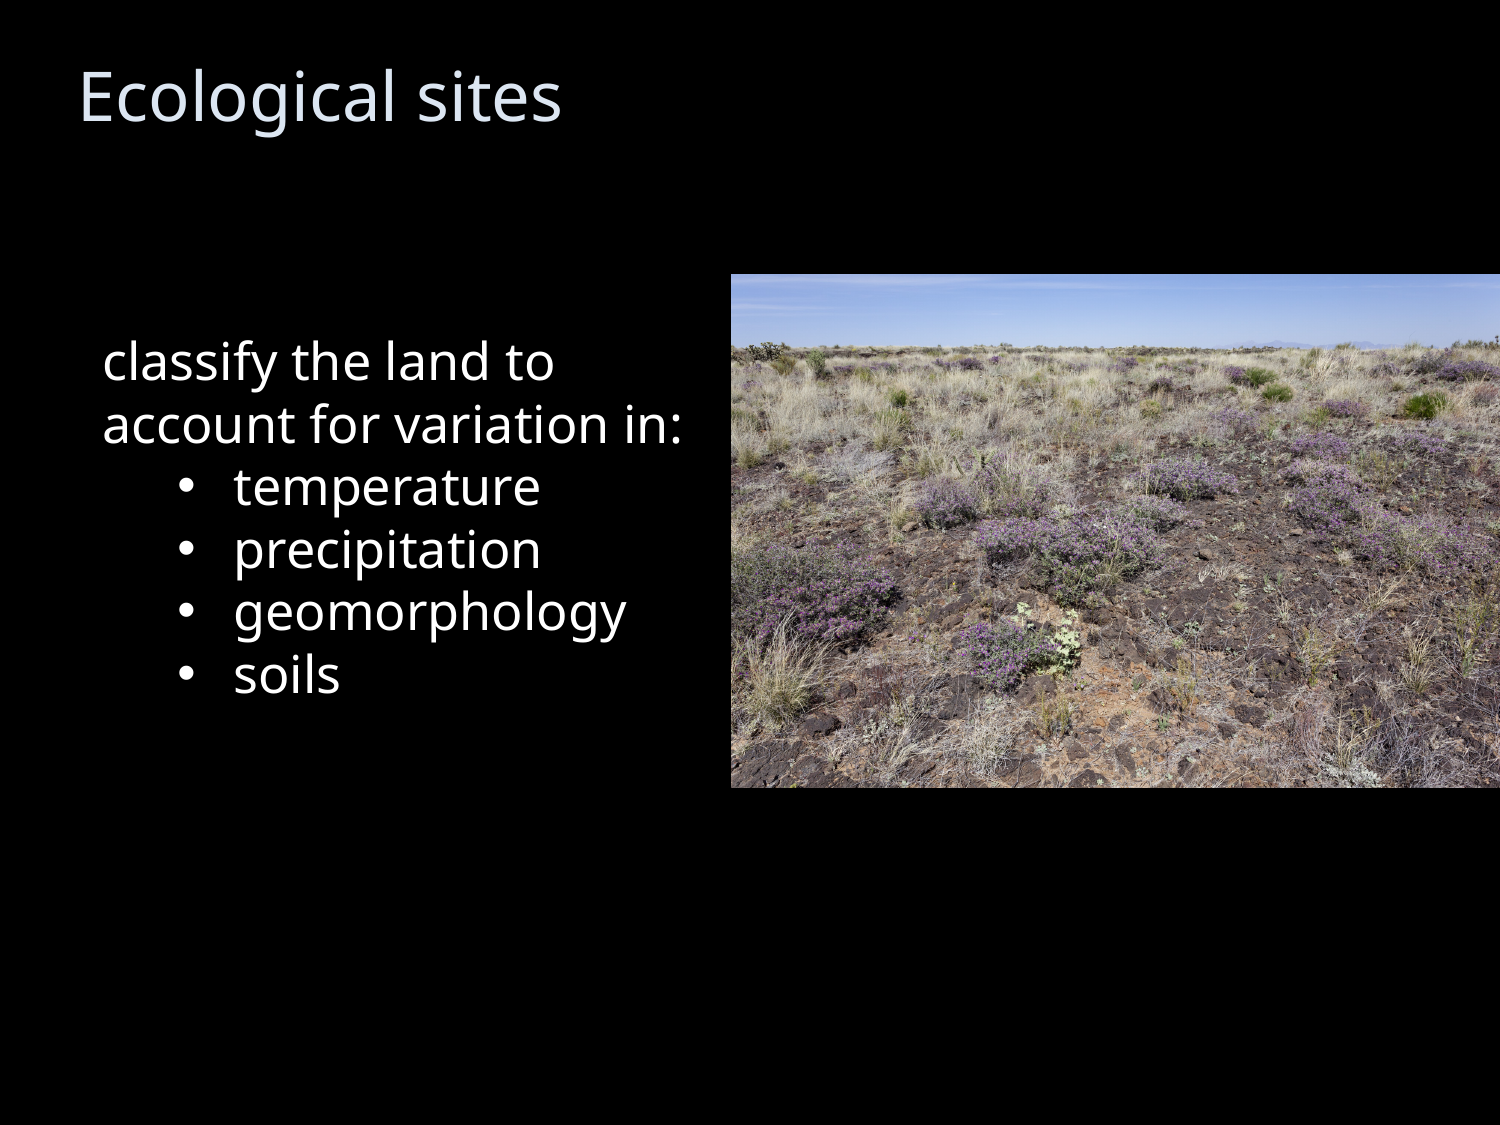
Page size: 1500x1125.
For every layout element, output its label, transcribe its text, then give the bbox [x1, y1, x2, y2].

title Ecological sites [62, 0, 1500, 188]
picture [730, 274, 1500, 788]
text_box classify the land to account for variation in: temperature precipitation geomorphology soils [87, 321, 725, 711]
